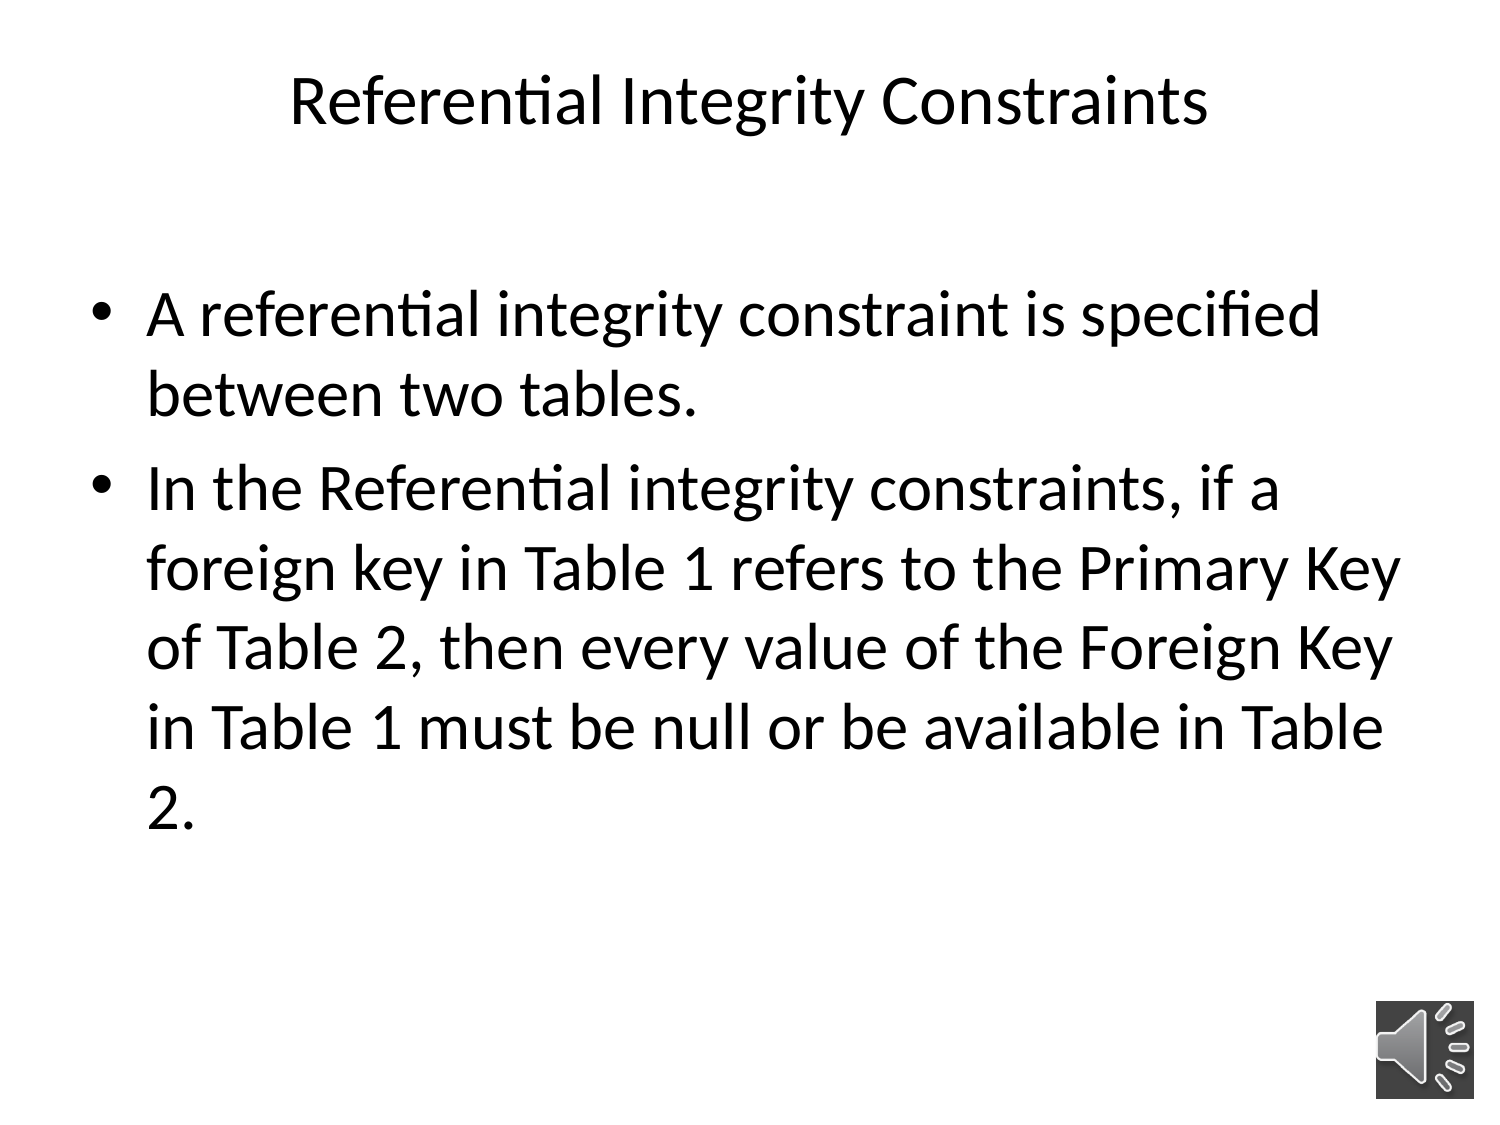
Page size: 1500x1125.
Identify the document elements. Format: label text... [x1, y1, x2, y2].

picture [1374, 999, 1476, 1101]
title Referential Integrity Constraints [75, 45, 1425, 233]
list A referential integrity constraint is specified between two tables. In the Referential integrity constraints, if a foreign key in Table 1 refers to the Primary Key of Table 2, then every value of the Foreign Key in Table 1 must be null or be available in Table 2. [75, 262, 1425, 1005]
